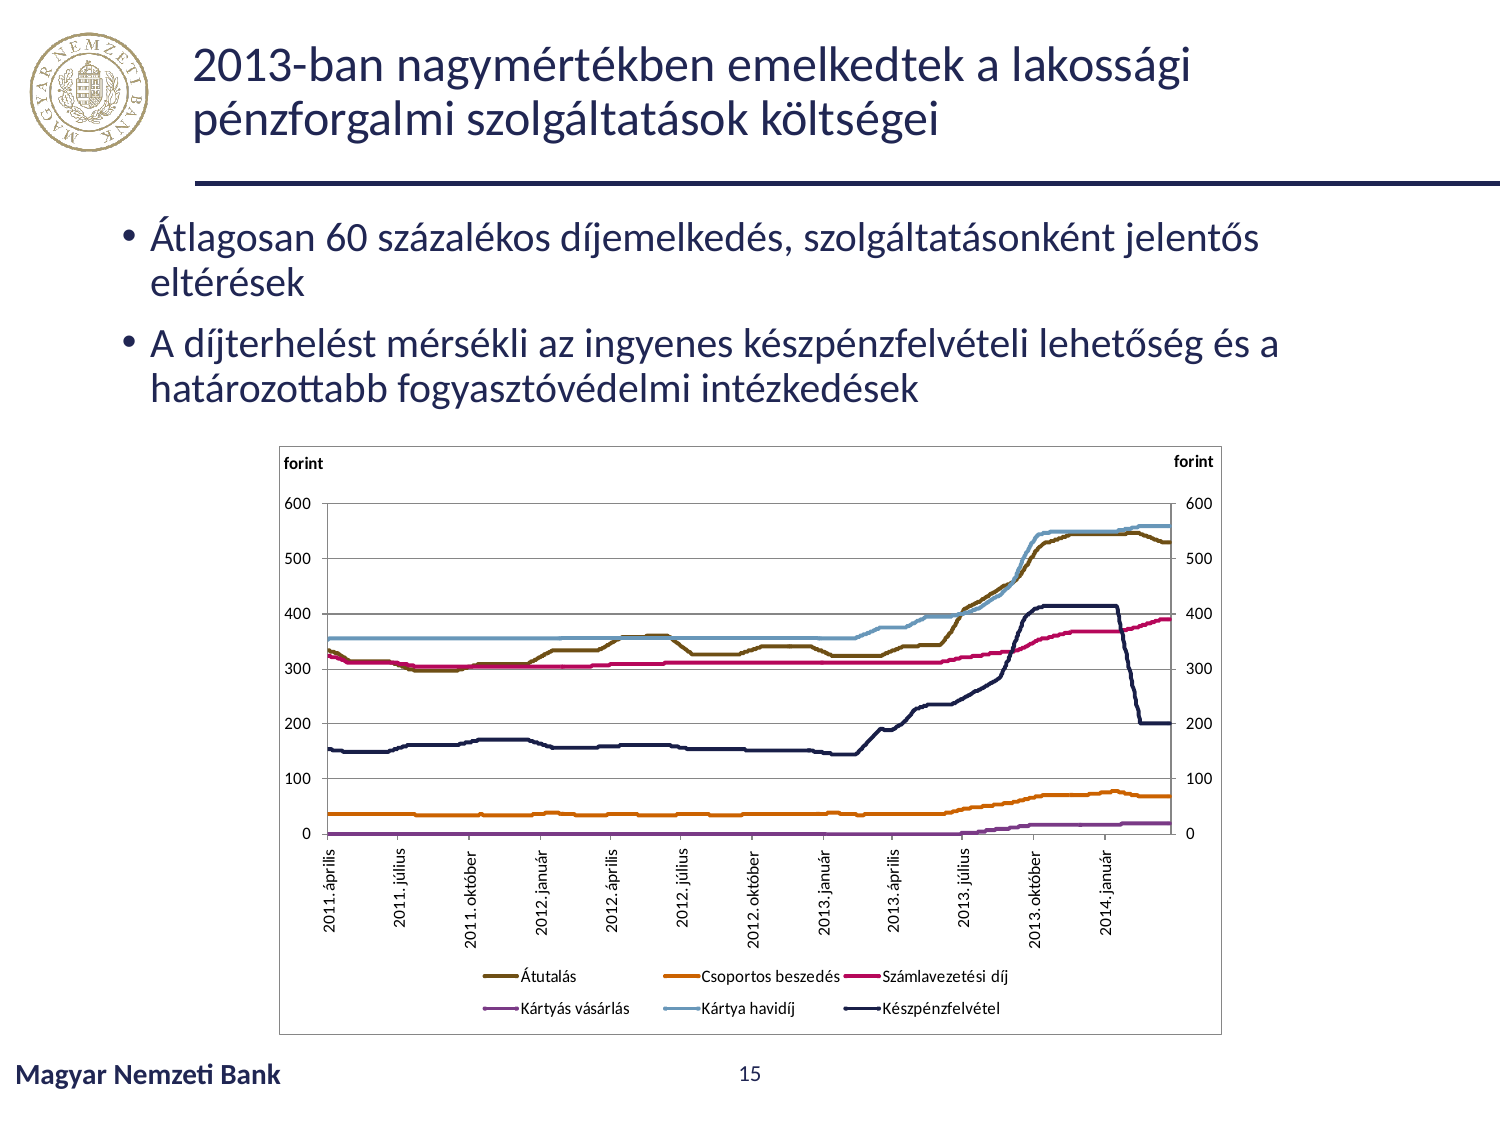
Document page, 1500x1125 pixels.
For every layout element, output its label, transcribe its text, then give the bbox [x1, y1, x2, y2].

title 2013-ban nagymértékben emelkedtek a lakossági pénzforgalmi szolgáltatások költségei [177, 29, 1406, 155]
slide_number 15 [581, 1043, 919, 1103]
footer Magyar Nemzeti Bank [0, 1042, 507, 1103]
picture [17, 21, 161, 165]
list Átlagosan 60 százalékos díjemelkedés, szolgáltatásonként jelentős eltérések A díjterhelést mérsékli az ingyenes készpénzfelvételi lehetőség és a határozottabb fogyasztóvédelmi intézkedések [106, 208, 1401, 1024]
picture [277, 444, 1223, 1036]
